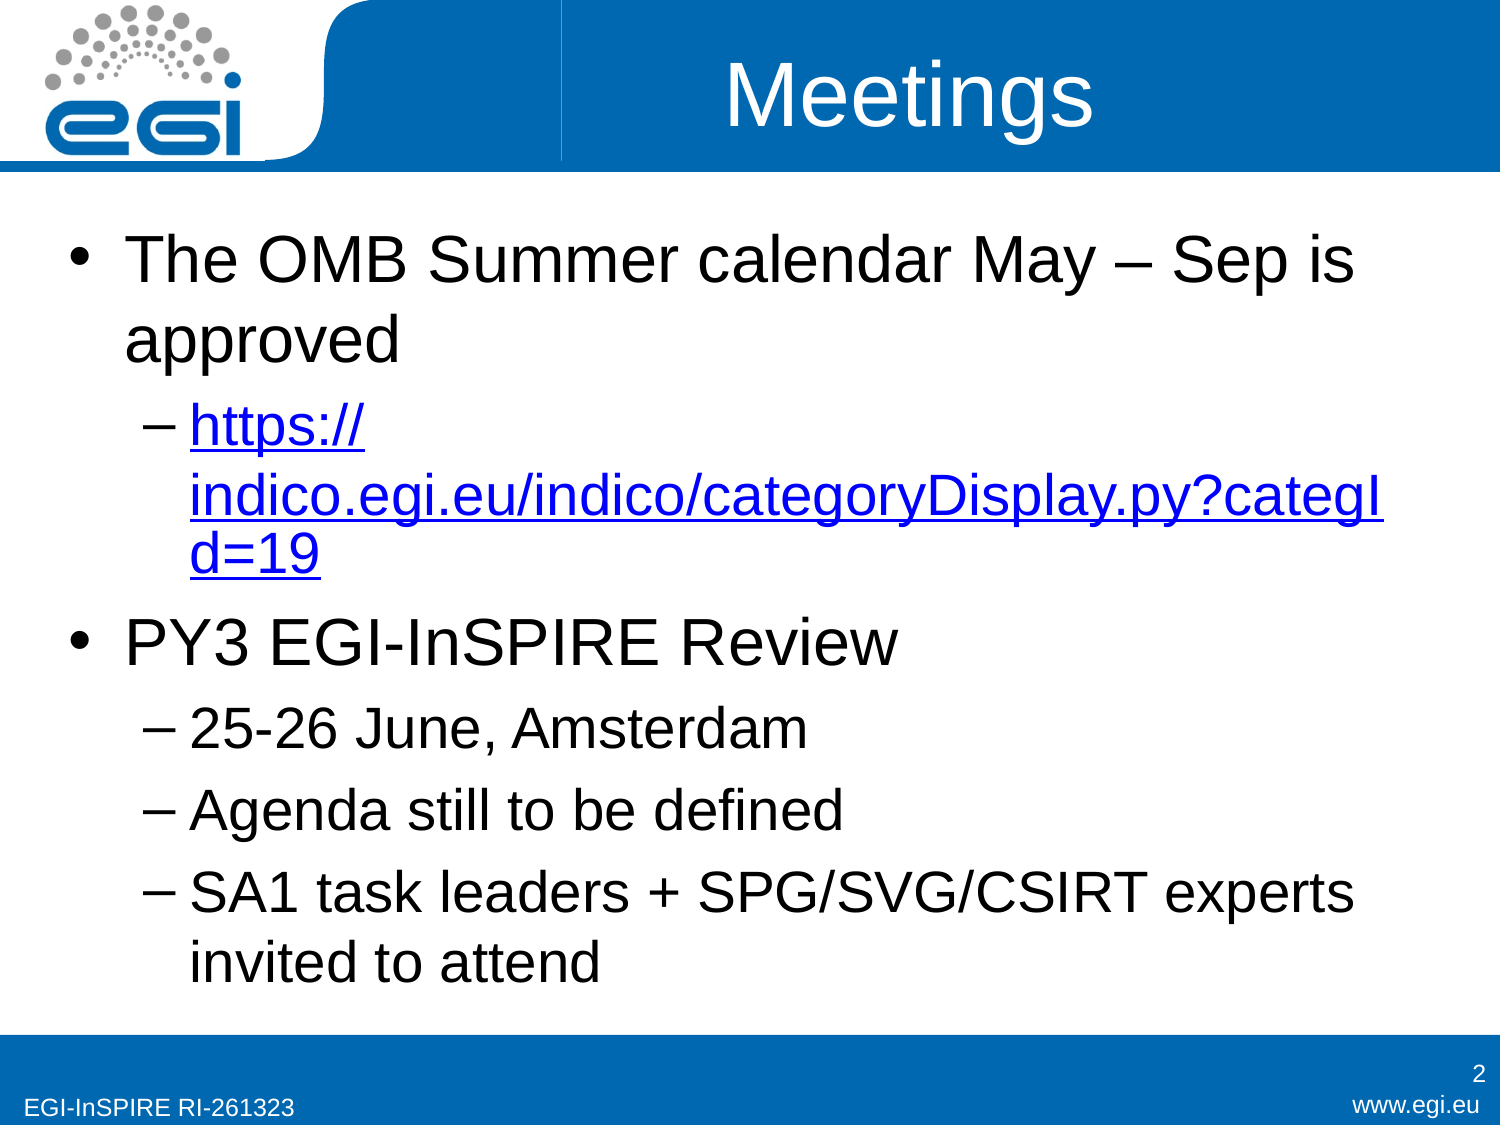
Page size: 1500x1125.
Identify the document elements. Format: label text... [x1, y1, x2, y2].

list The OMB Summer calendar May – Sep is approved https://indico.egi.eu/indico/categoryDisplay.py?categId=19 PY3 EGI-InSPIRE Review 25-26 June, Amsterdam Agenda still to be defined SA1 task leaders + SPG/SVG/CSIRT experts invited to attend [53, 208, 1425, 975]
title Meetings [348, 19, 1471, 161]
slide_number 2 [1151, 1042, 1500, 1103]
picture [0, 0, 265, 161]
